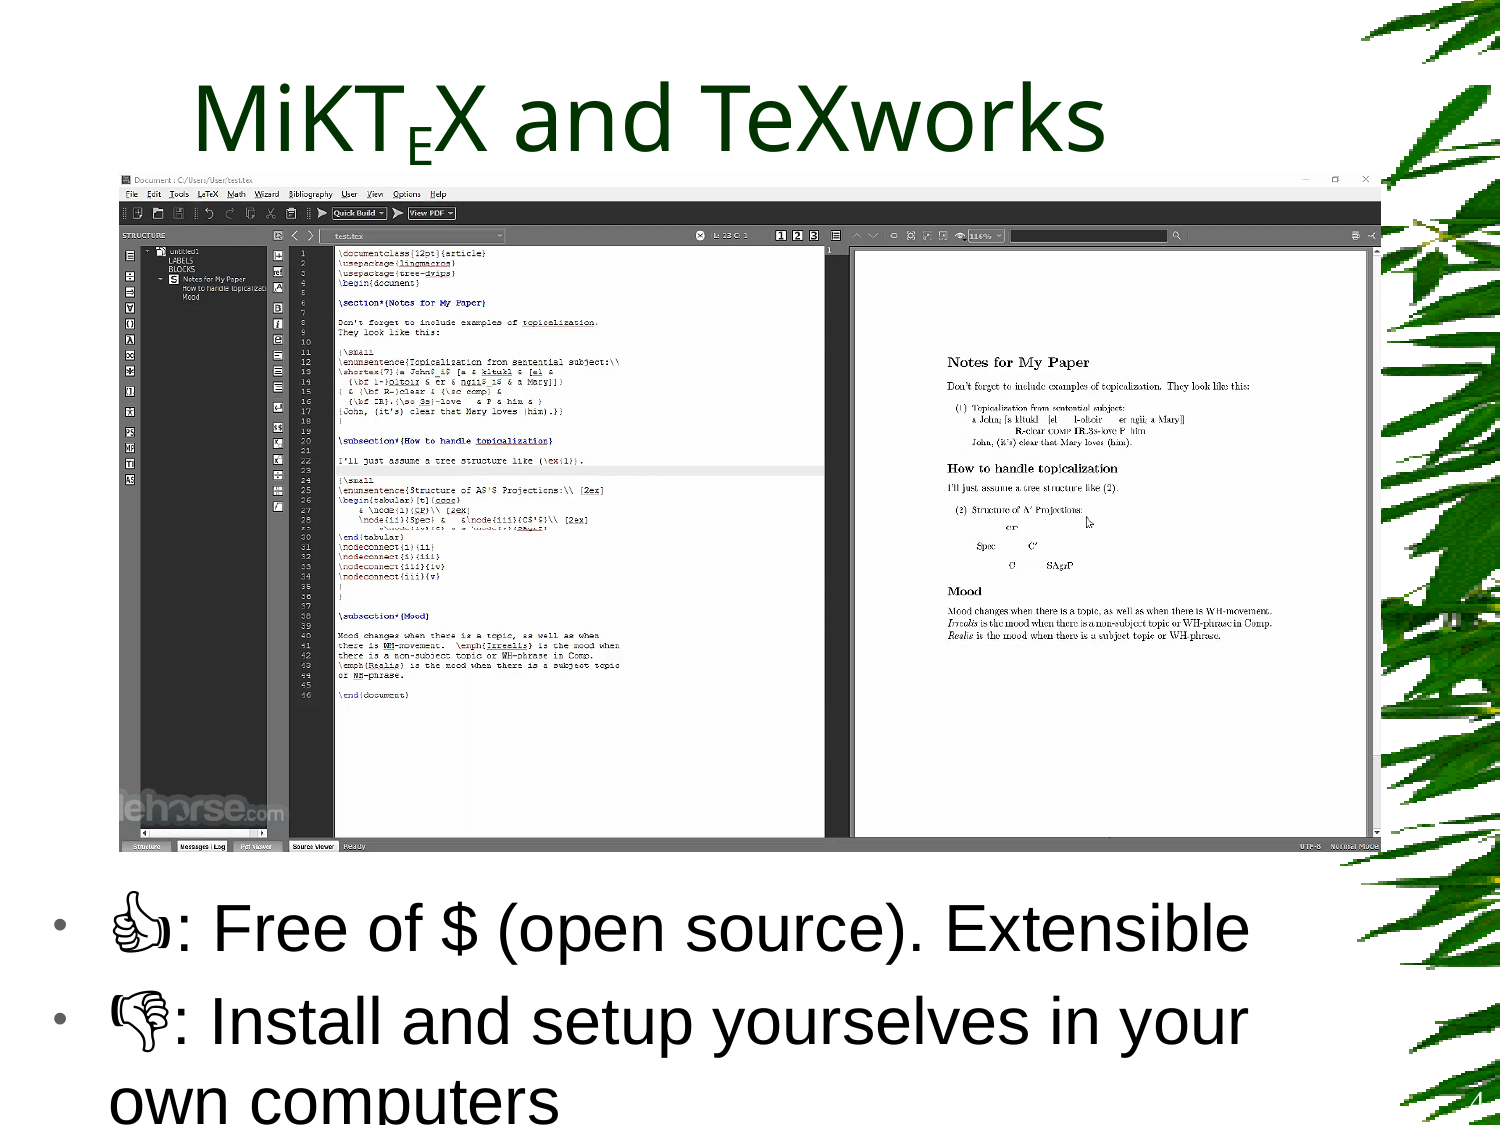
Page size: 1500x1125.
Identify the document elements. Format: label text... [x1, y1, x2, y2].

list 👍: Free of $ (open source). Extensible 👎: Install and setup yourselves in your own computers [37, 324, 1302, 1000]
picture [119, 0, 1500, 1125]
slide_number 4 [1250, 1050, 1500, 1125]
title MiKTEX and TeXworks [37, 52, 1263, 290]
